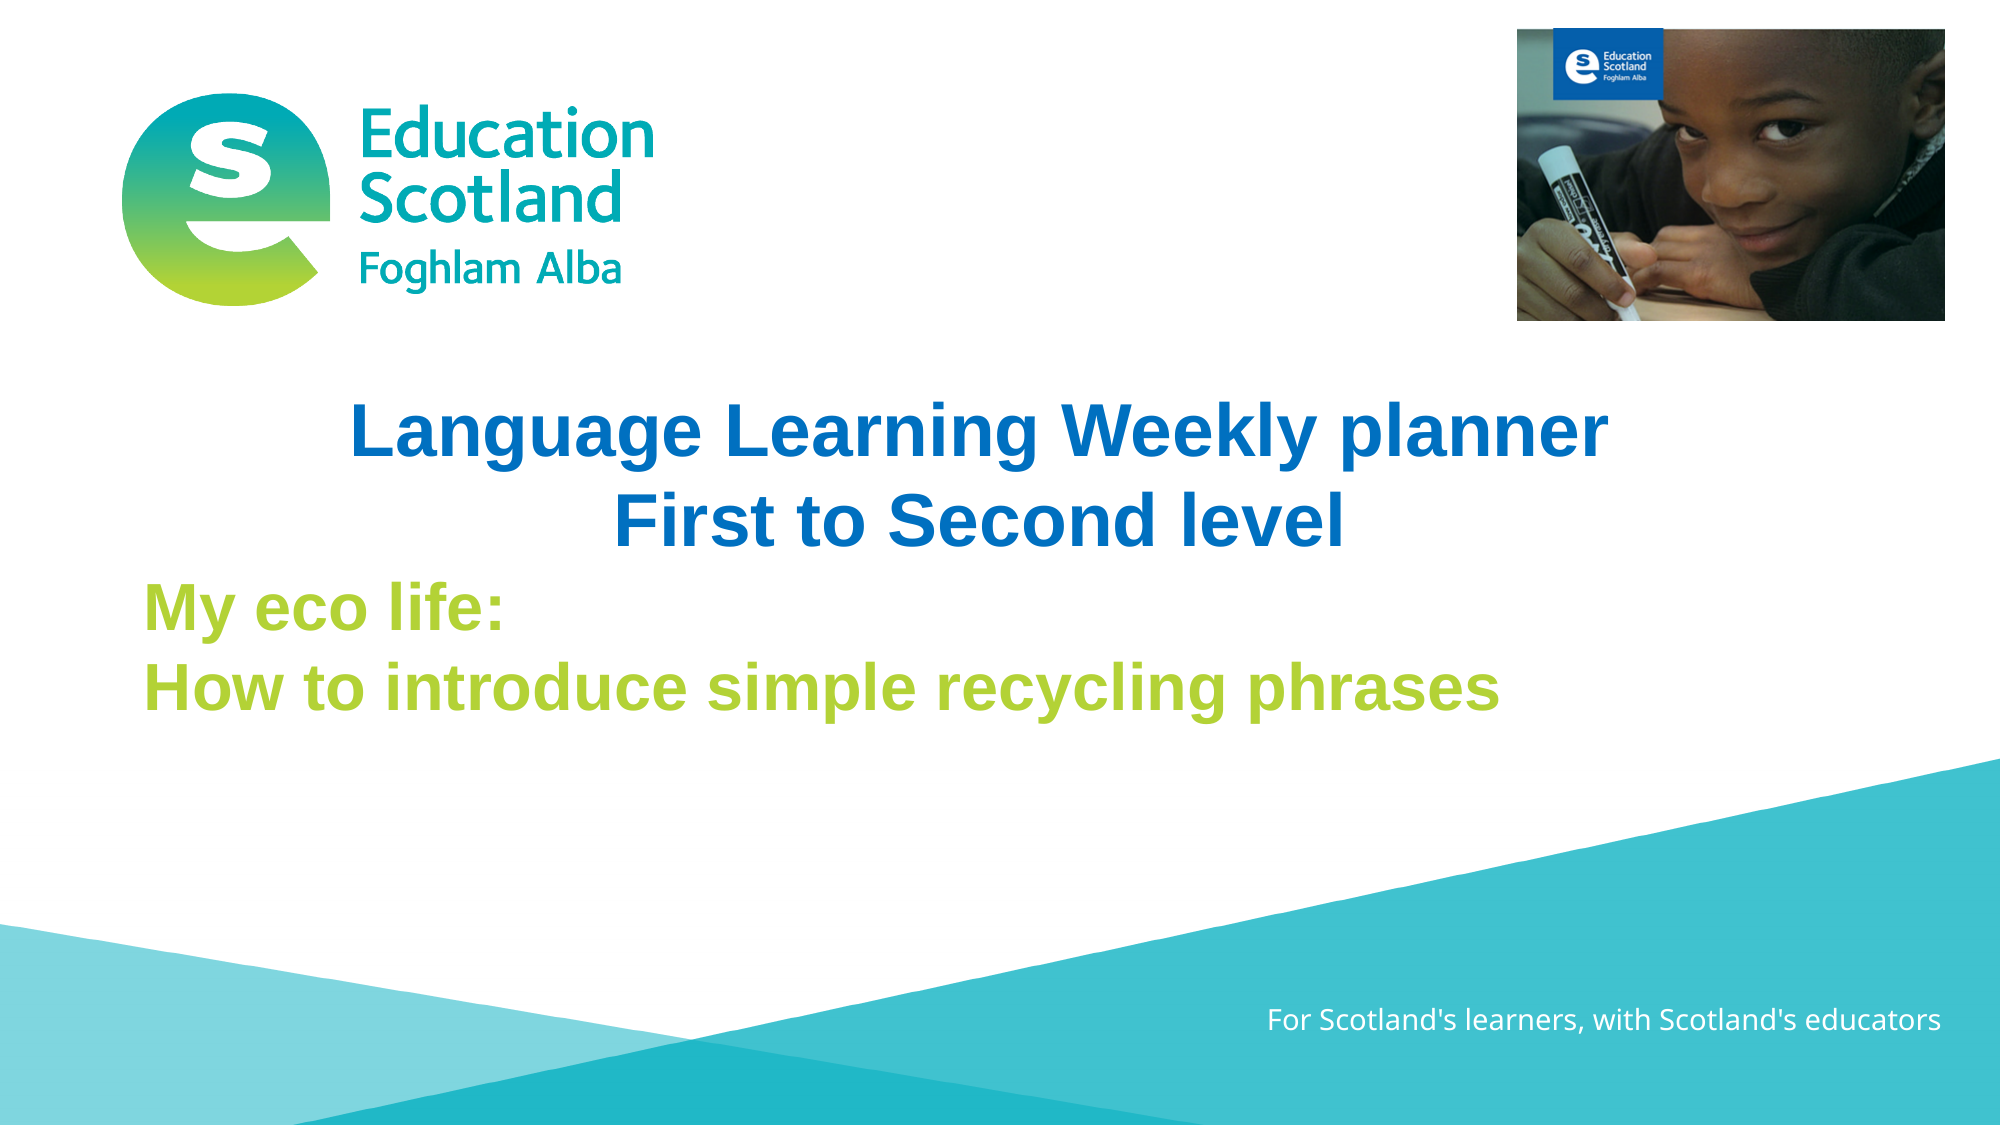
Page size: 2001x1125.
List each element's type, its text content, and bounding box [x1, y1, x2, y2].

text_box My eco life: How to introduce simple recycling phrases [129, 556, 1874, 731]
picture [107, 86, 665, 322]
picture [1517, 28, 1945, 322]
picture [0, 758, 2000, 1125]
text_box Language Learning Weekly planner First to Second level [107, 374, 1853, 569]
